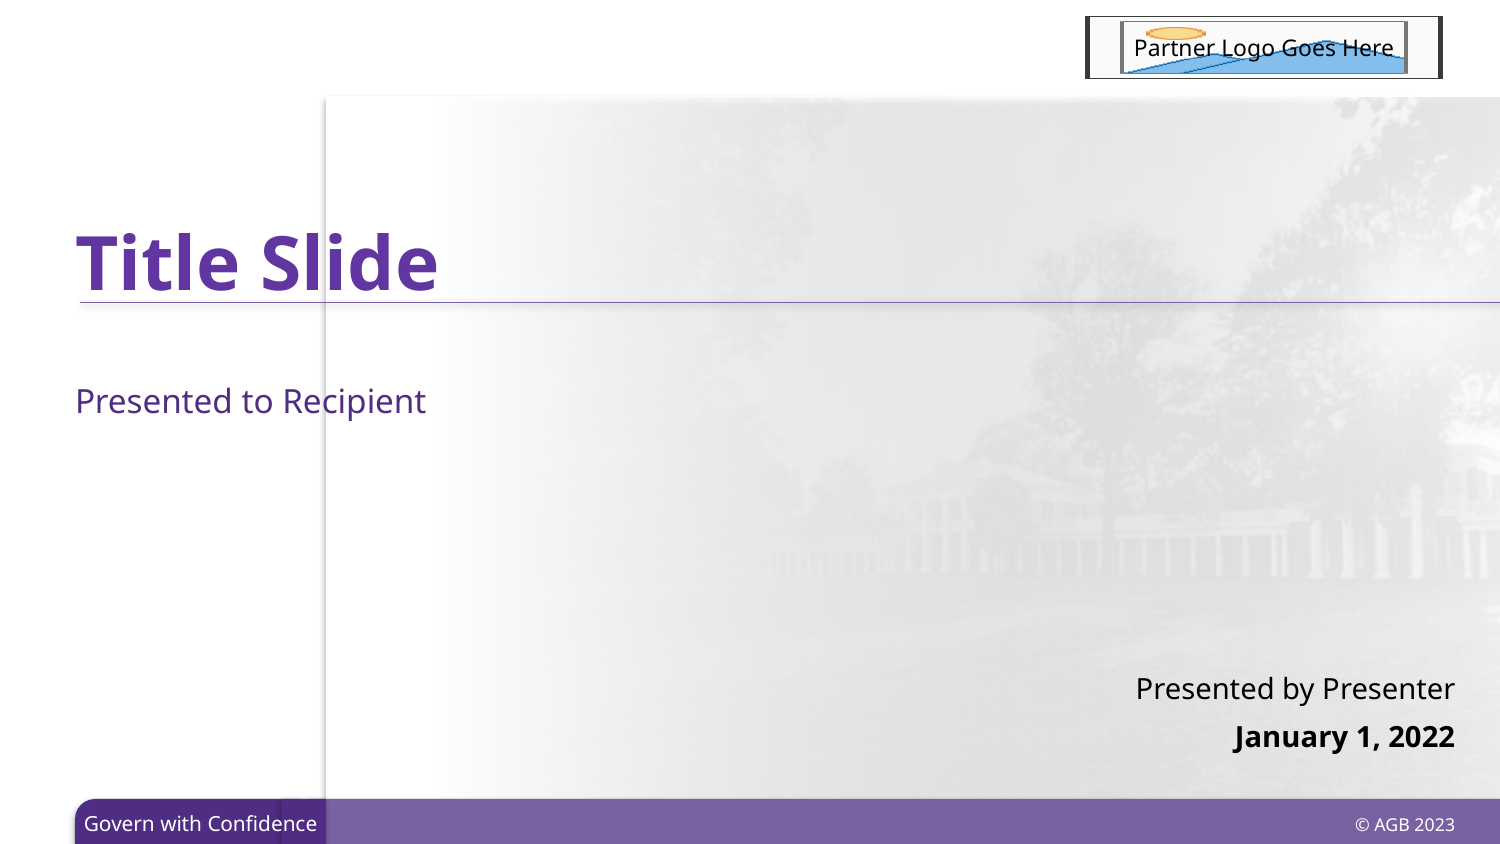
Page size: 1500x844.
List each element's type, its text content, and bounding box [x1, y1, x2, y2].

picture [1072, 13, 1456, 81]
list Presented to Recipient [75, 384, 1073, 421]
list January 1, 2022 [690, 722, 1456, 755]
list Presented by Presenter [690, 674, 1456, 707]
title Title Slide [75, 238, 1073, 303]
